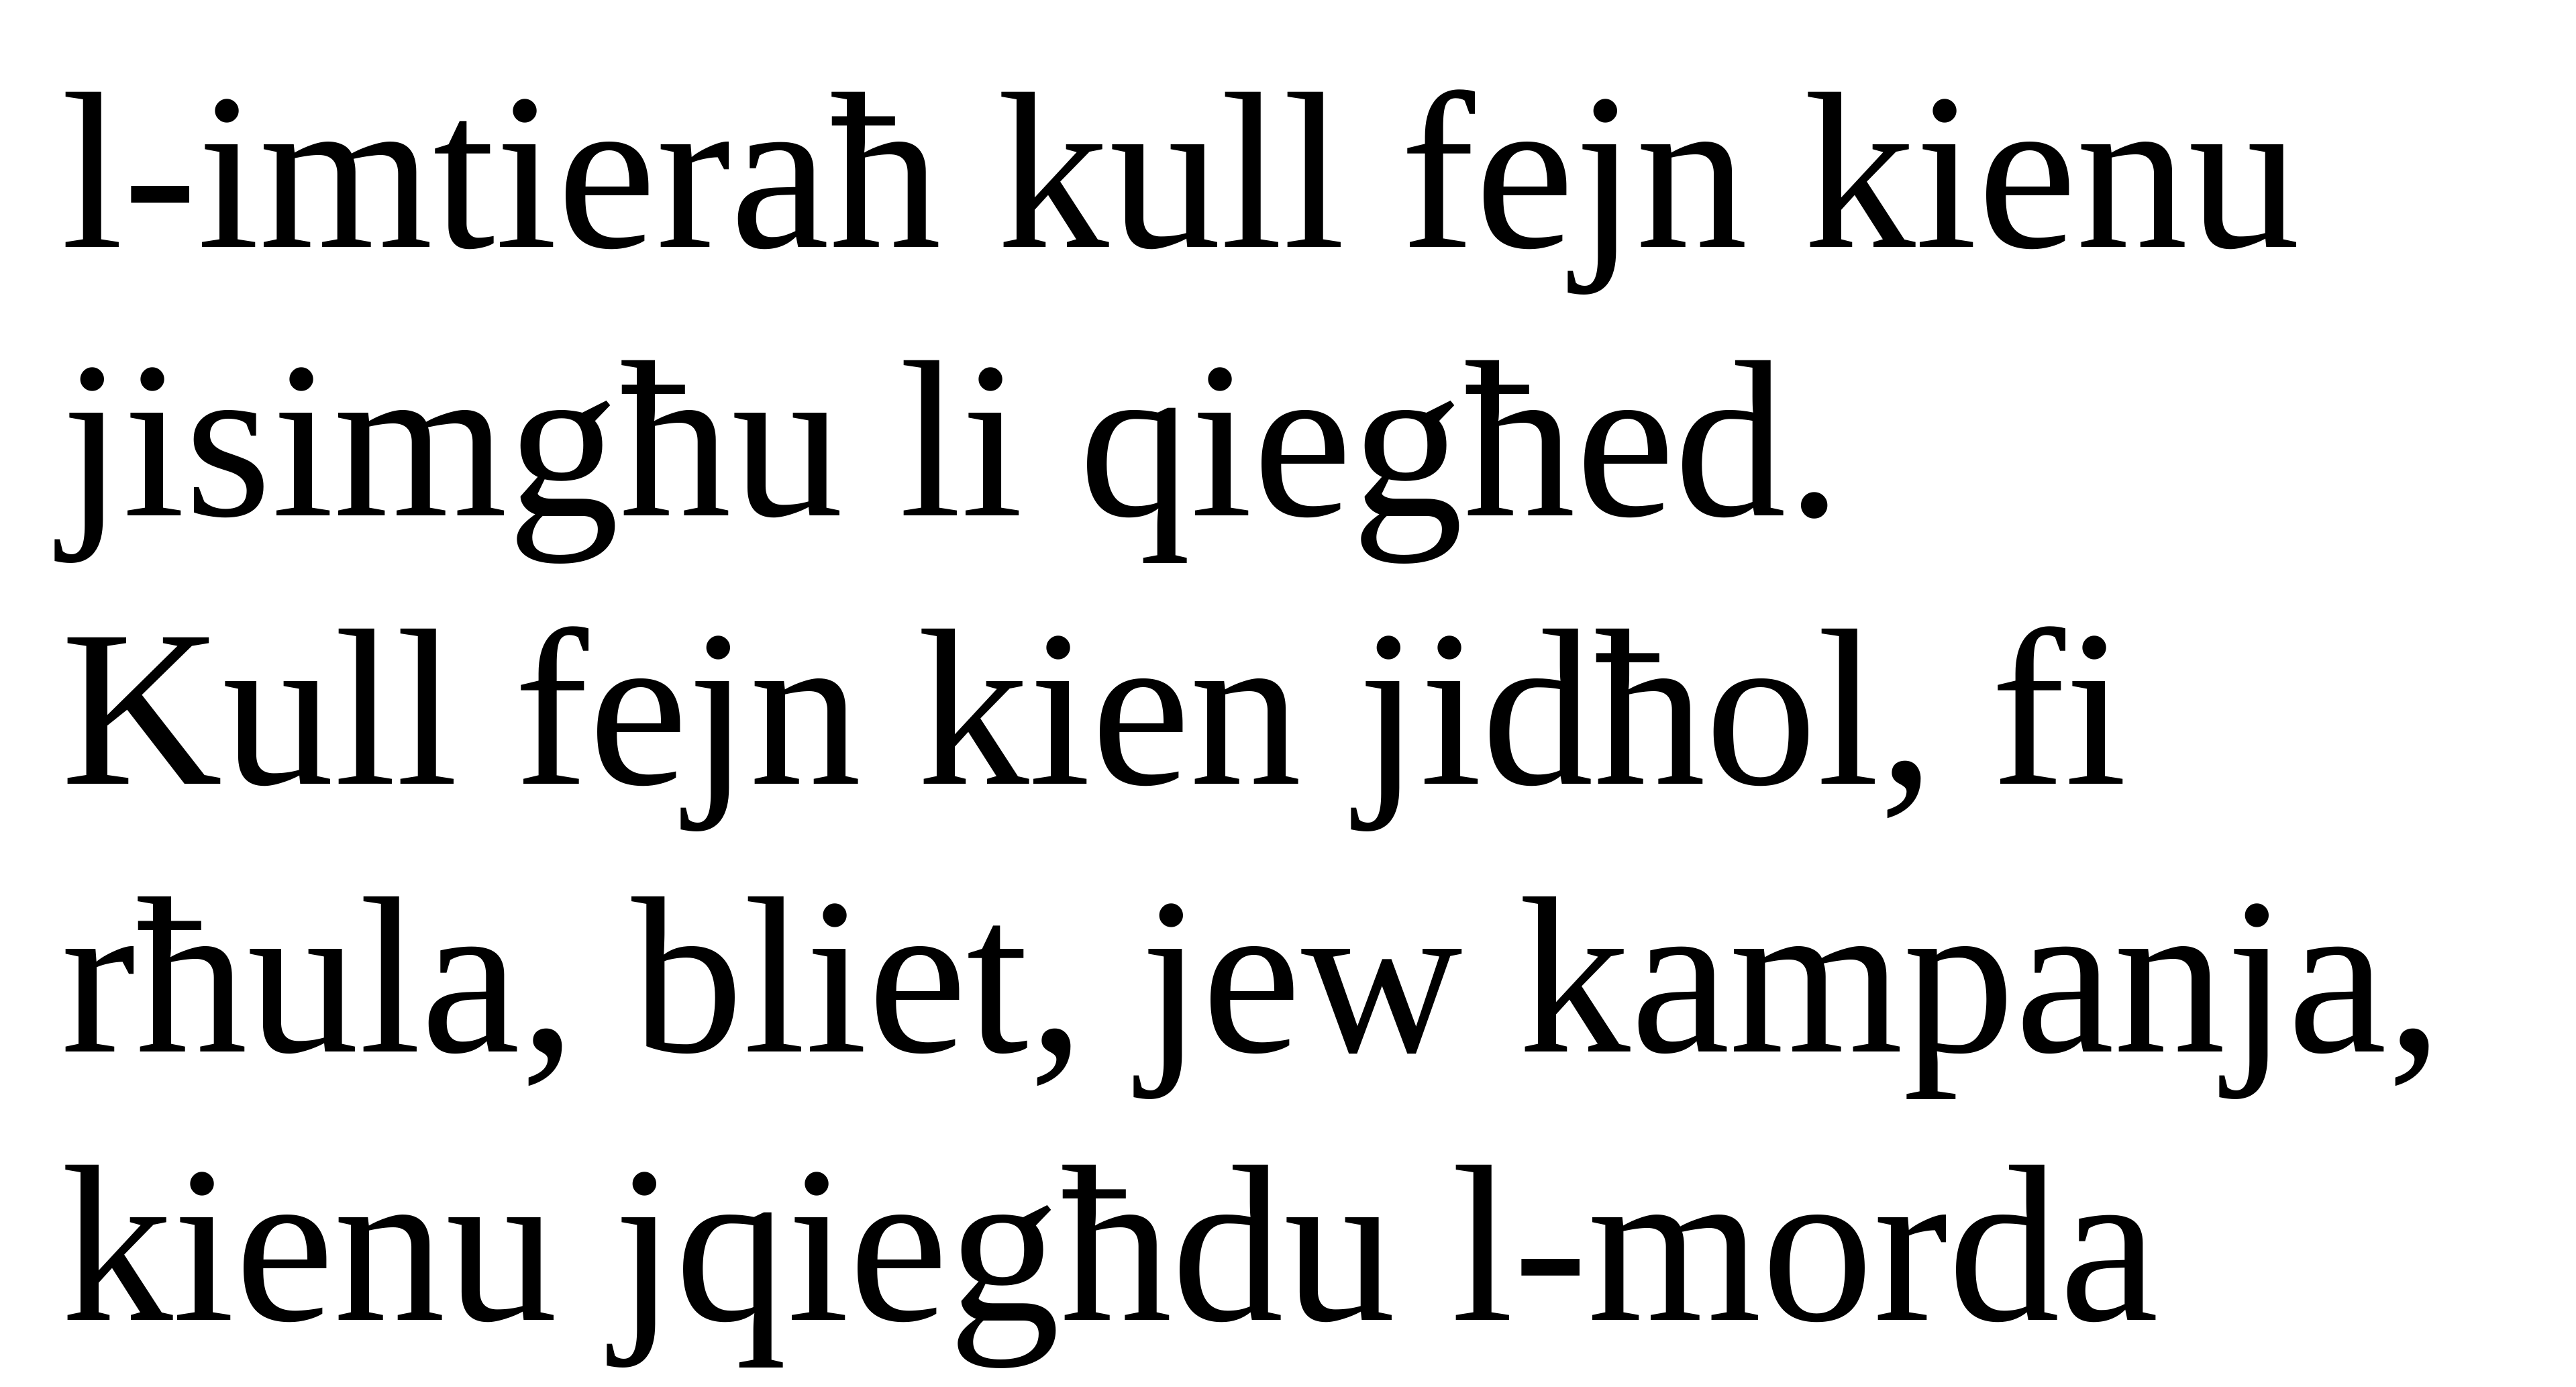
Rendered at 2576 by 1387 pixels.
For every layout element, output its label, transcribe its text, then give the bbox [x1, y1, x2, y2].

text_box l-imtieraħ kull fejn kienu jisimgħu li qiegħed. Kull fejn kien jidħol, fi rħula, bliet, jew kampanja, kienu jqiegħdu l-morda [51, 18, 2524, 1370]
